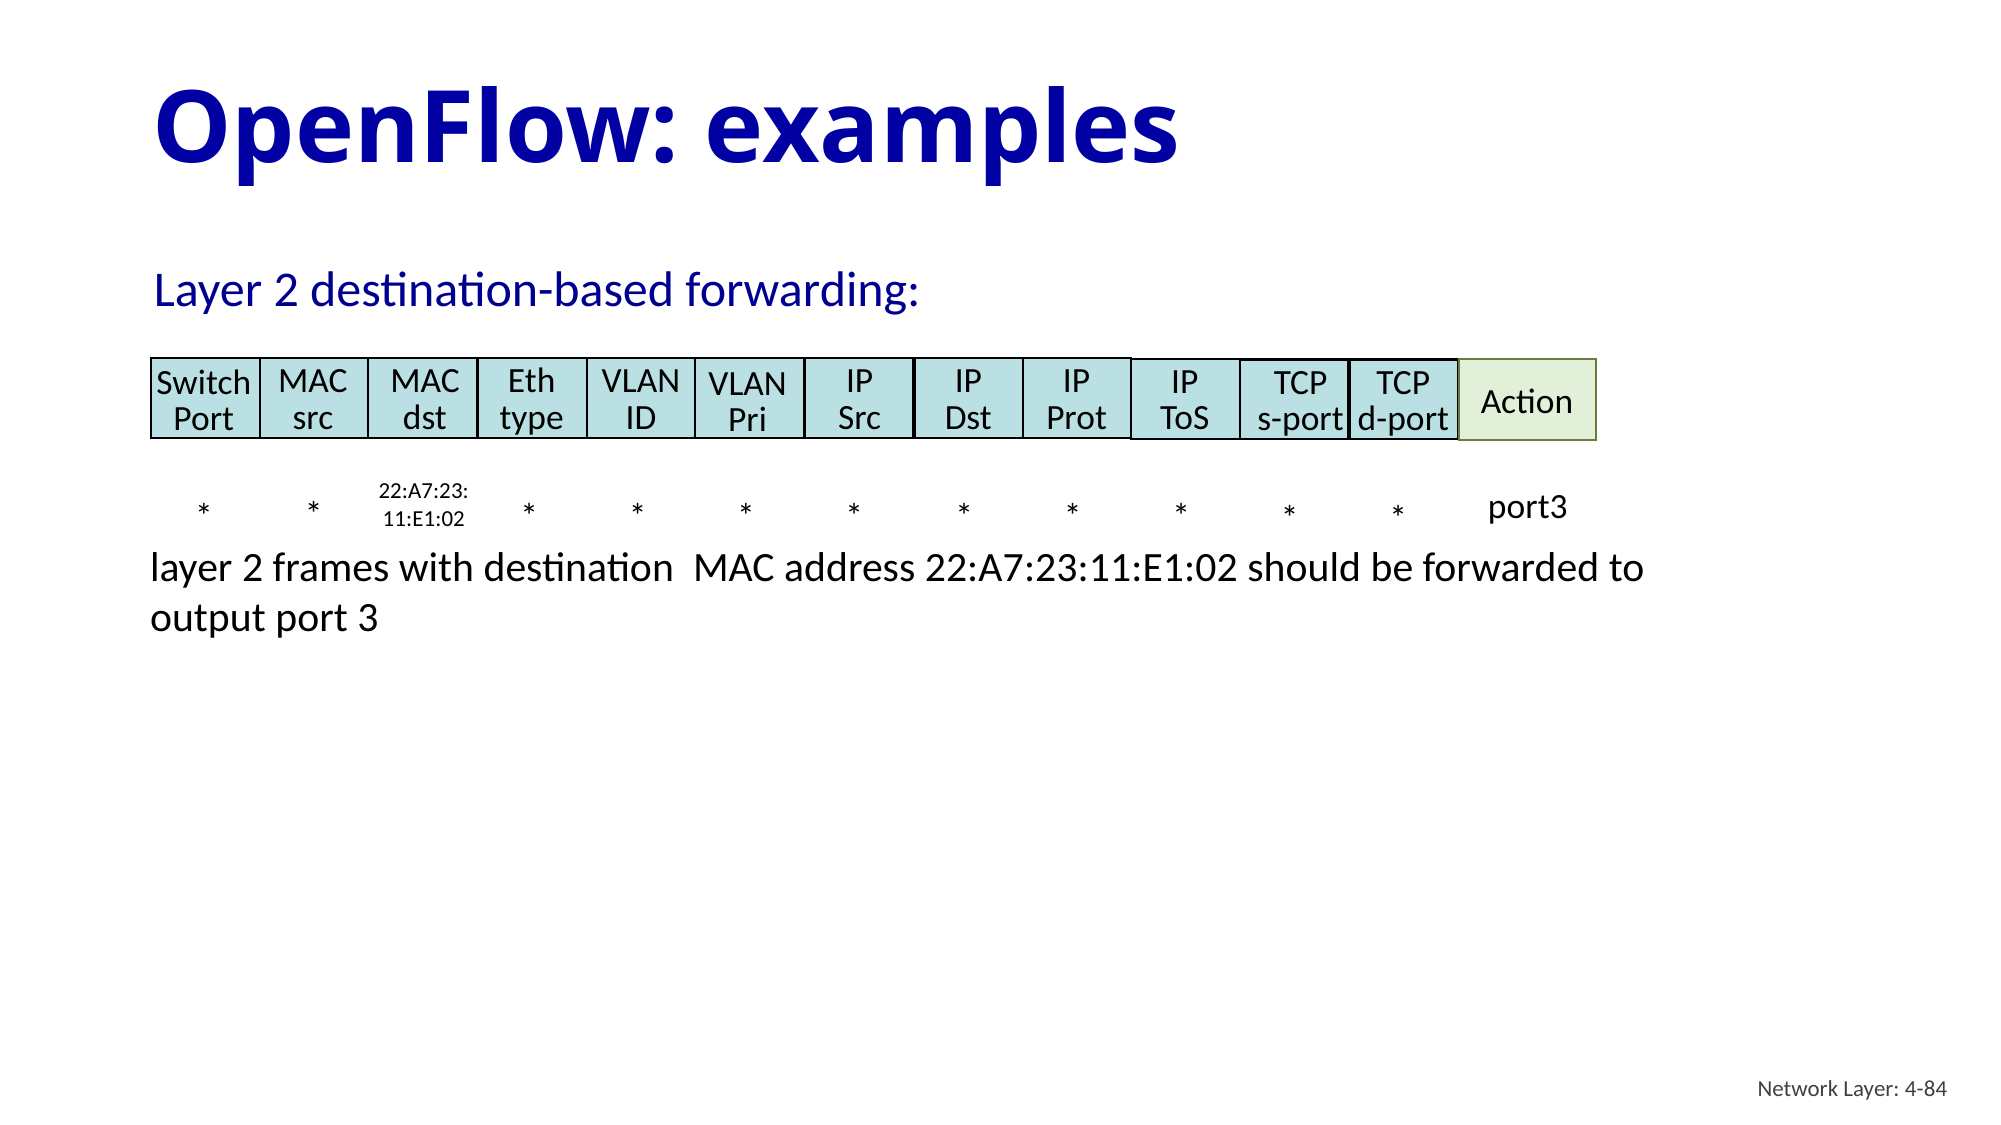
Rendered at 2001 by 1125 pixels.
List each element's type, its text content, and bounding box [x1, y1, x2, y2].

slide_number Network Layer: 4-84 [1512, 1056, 1963, 1117]
title OpenFlow: examples [137, 56, 1863, 204]
text_box Layer 2 destination-based forwarding: [153, 255, 922, 316]
text_box layer 2 frames with destination MAC address 22:A7:23:11:E1:02 should be forwarded to output port 3 [149, 539, 1683, 640]
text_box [149, 477, 1583, 543]
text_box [149, 357, 1597, 446]
